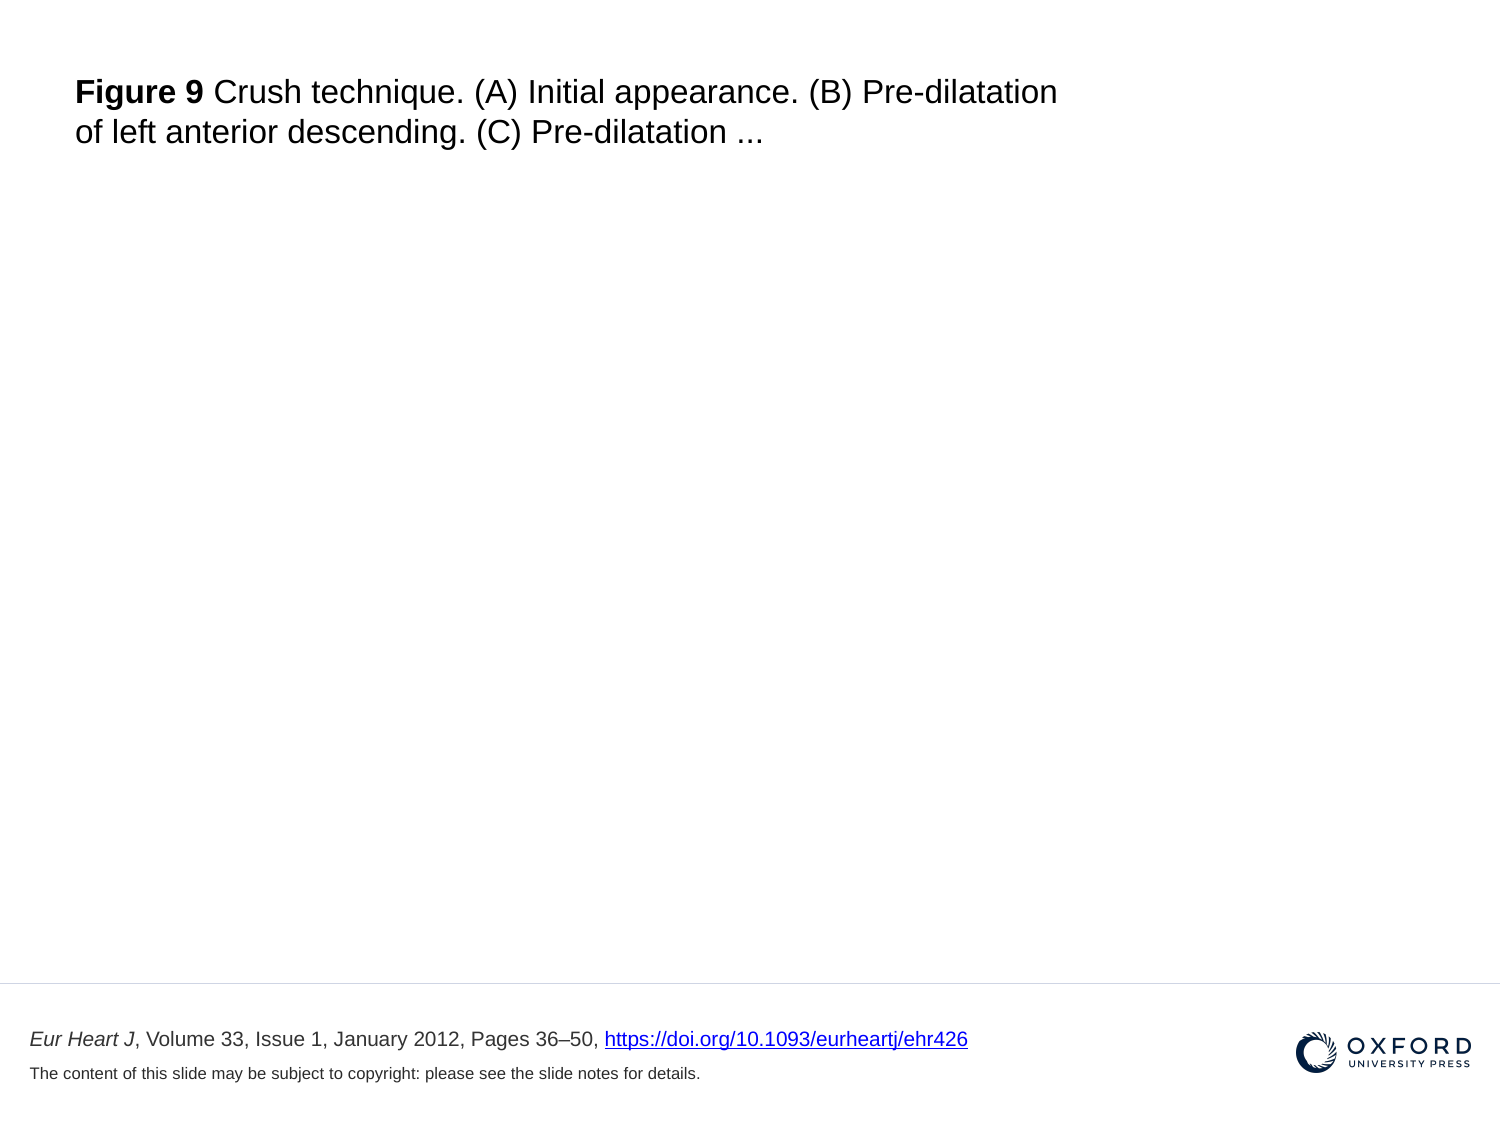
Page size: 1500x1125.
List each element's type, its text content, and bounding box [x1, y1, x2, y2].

footer Eur Heart J, Volume 33, Issue 1, January 2012, Pages 36–50, https://doi.org/10.1093/eurheartj/ehr426 The content of this slide may be subject to copyright: please see the slide notes for details. [0, 983, 1260, 1125]
title Figure 9 Crush technique. (A) Initial appearance. (B) Pre-dilatation of left anterior descending. (C) Pre-dilatation ... [75, 69, 1078, 171]
picture [1296, 1032, 1471, 1073]
